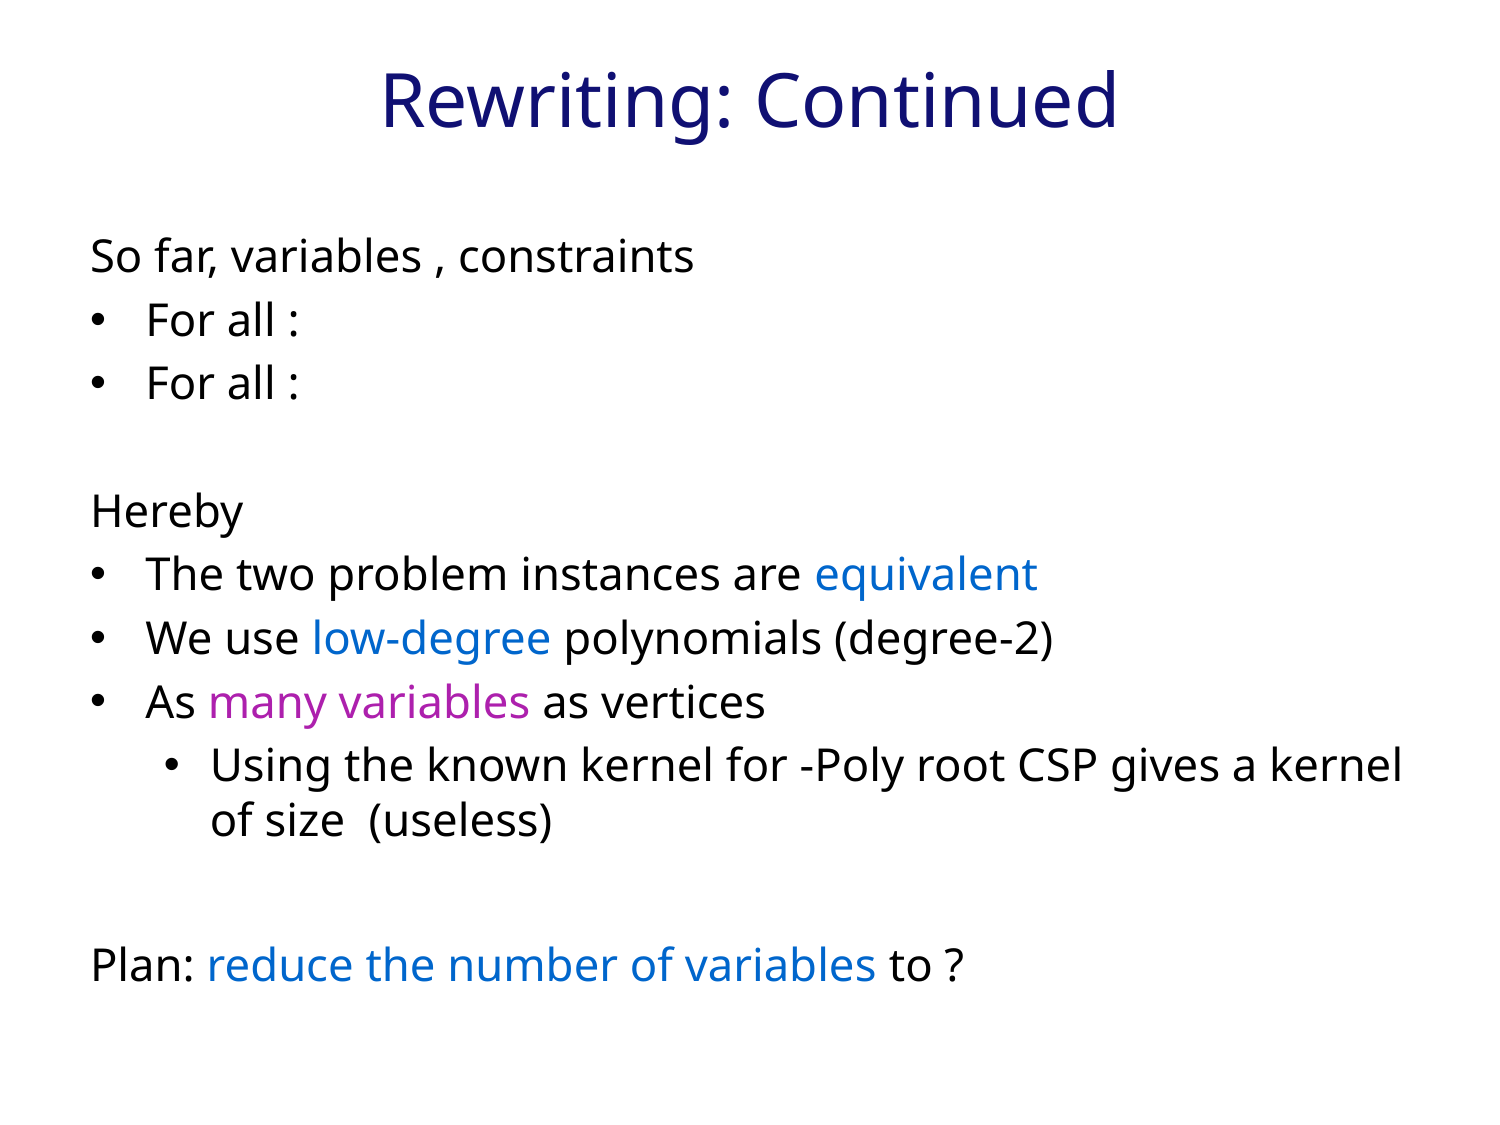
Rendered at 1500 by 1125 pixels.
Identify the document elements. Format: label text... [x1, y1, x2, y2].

title Rewriting: Continued [75, 45, 1425, 185]
